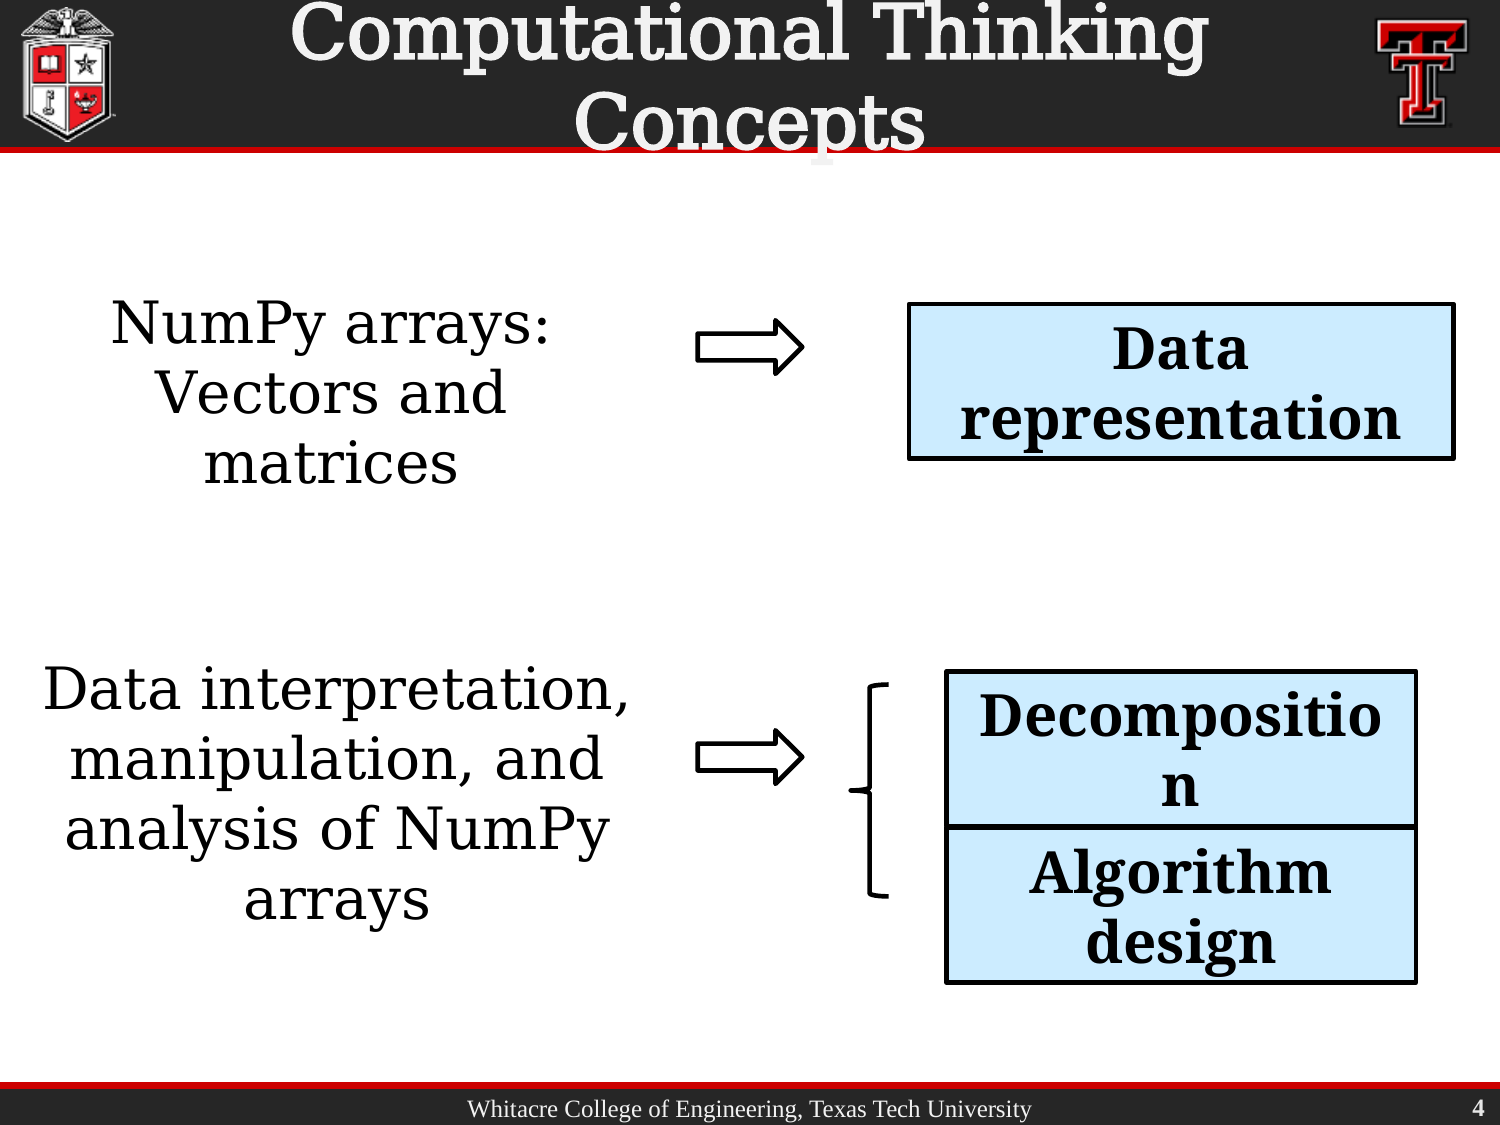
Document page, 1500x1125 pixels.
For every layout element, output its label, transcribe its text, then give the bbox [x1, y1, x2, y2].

text_box Data representation [908, 304, 1454, 459]
text_box Data interpretation, manipulation, and analysis of NumPy arrays [0, 643, 675, 939]
slide_number 4 [1392, 1086, 1500, 1125]
text_box [695, 728, 805, 786]
text_box Algorithm design [946, 827, 1416, 983]
title Computational Thinking Concepts [151, 6, 1349, 141]
text_box [849, 683, 889, 898]
text_box NumPy arrays: Vectors and matrices [44, 277, 618, 503]
picture [1373, 14, 1472, 128]
text_box Decomposition [946, 671, 1416, 826]
picture [21, 7, 116, 142]
text_box [695, 318, 805, 376]
